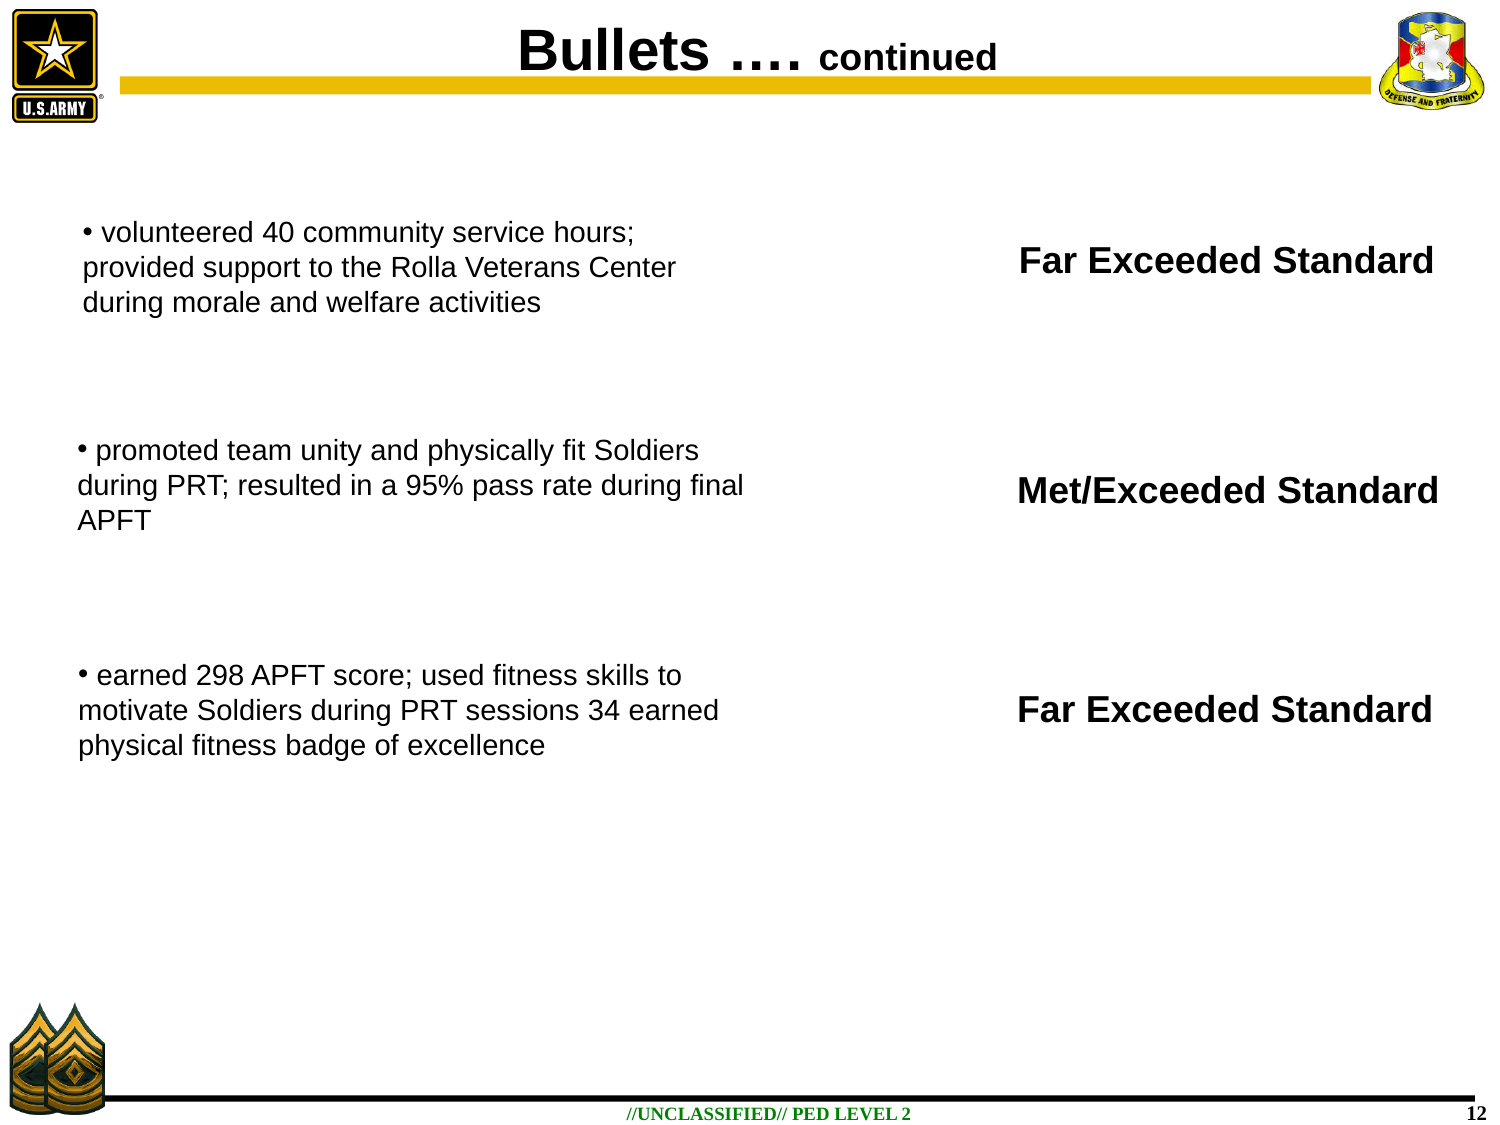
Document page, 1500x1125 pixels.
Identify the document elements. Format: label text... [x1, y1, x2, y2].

title Bullets …. continued [15, 12, 1500, 66]
picture [12, 9, 105, 123]
text_box volunteered 40 community service hours; provided support to the Rolla Veterans Center during morale and welfare activities [66, 223, 752, 310]
picture [1371, 66, 1492, 113]
text_box promoted team unity and physically fit Soldiers during PRT; resulted in a 95% pass rate during final APFT [60, 440, 771, 527]
text_box earned 298 APFT score; used fitness skills to motivate Soldiers during PRT sessions 34 earned physical fitness badge of excellence [61, 653, 752, 764]
text_box Far Exceeded Standard [1002, 677, 1449, 738]
picture [9, 1002, 105, 1115]
text_box Far Exceeded Standard [1004, 228, 1451, 289]
text_box Met/Exceeded Standard [1002, 458, 1455, 518]
